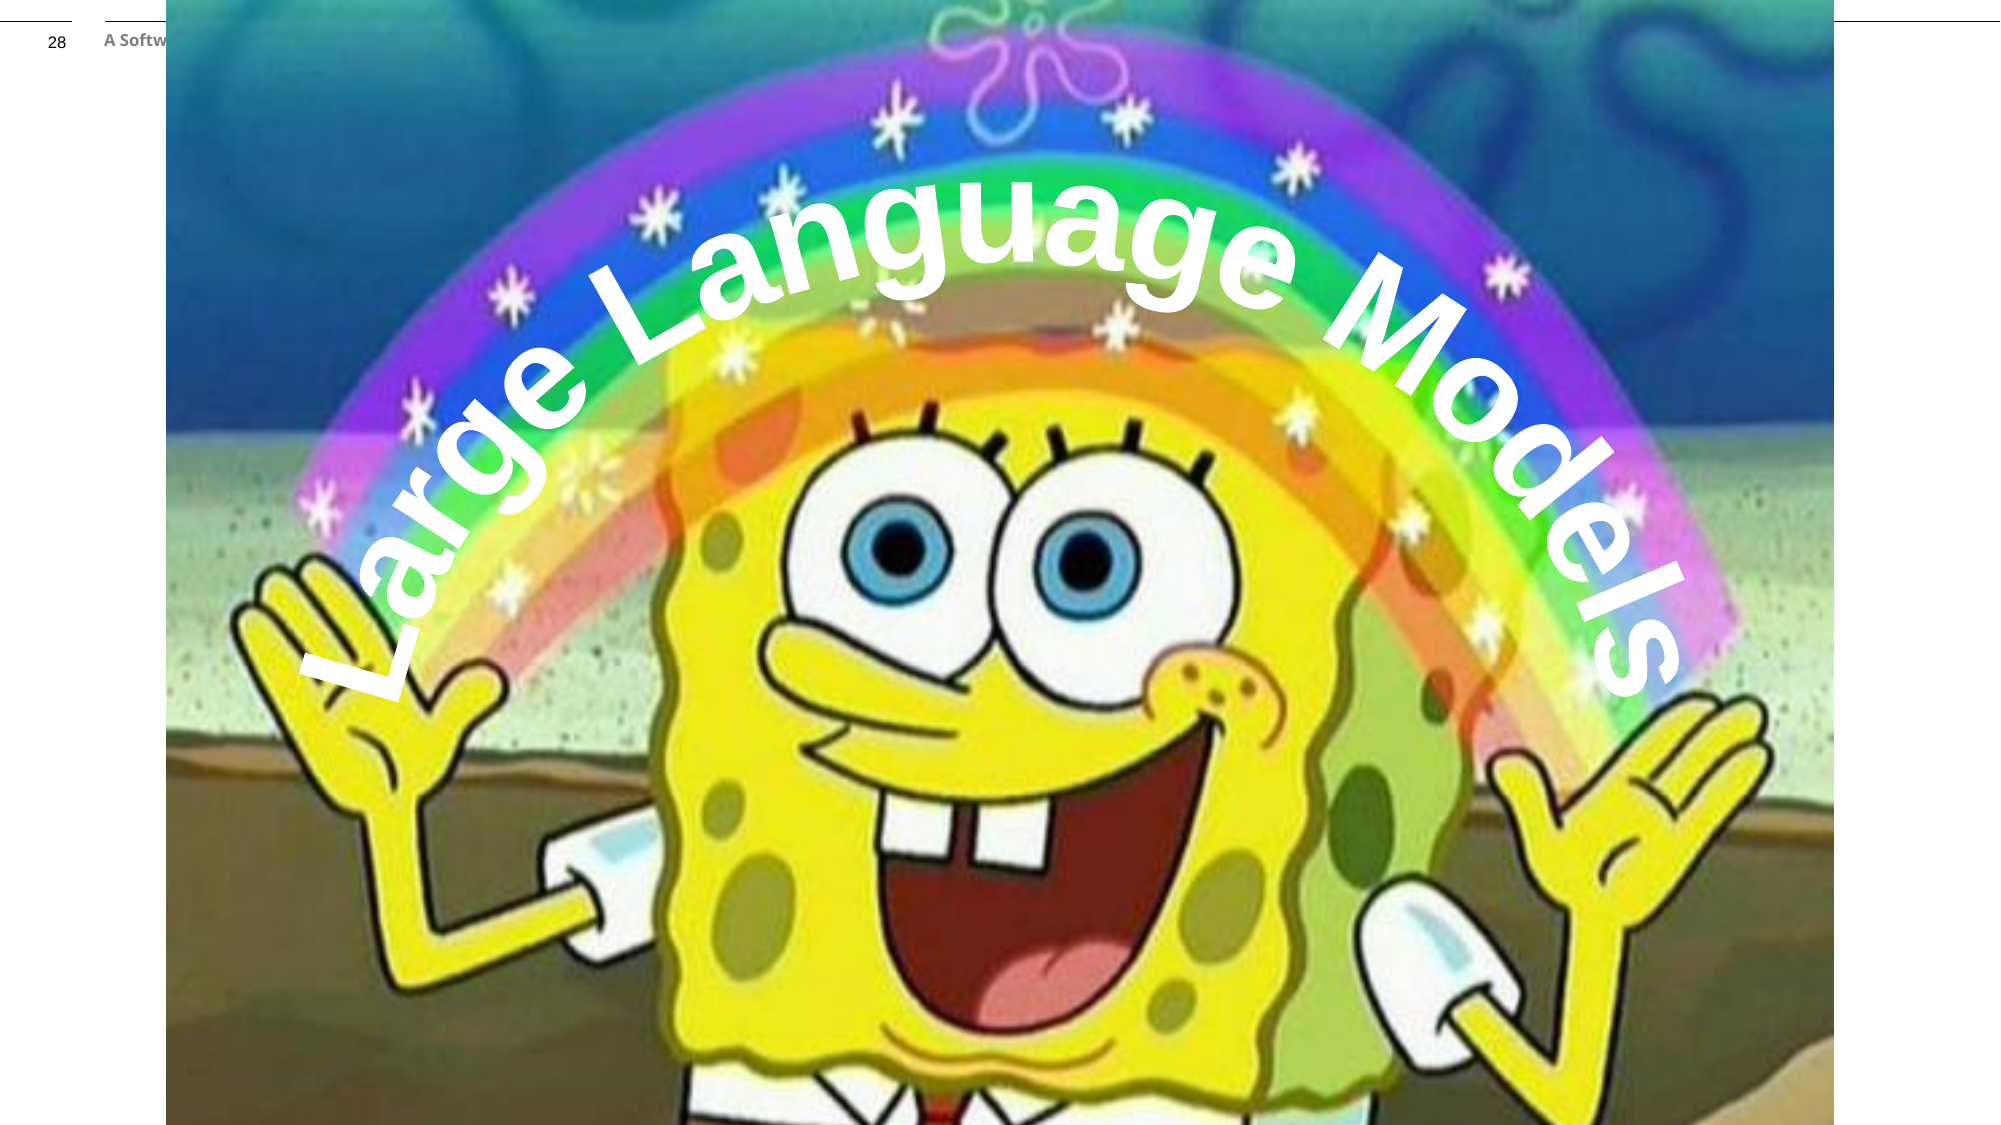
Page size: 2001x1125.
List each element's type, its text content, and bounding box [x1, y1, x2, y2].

list A Software Engineering Research Team’s Dive into FinTech [89, 24, 165, 63]
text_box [165, 0, 1834, 1125]
